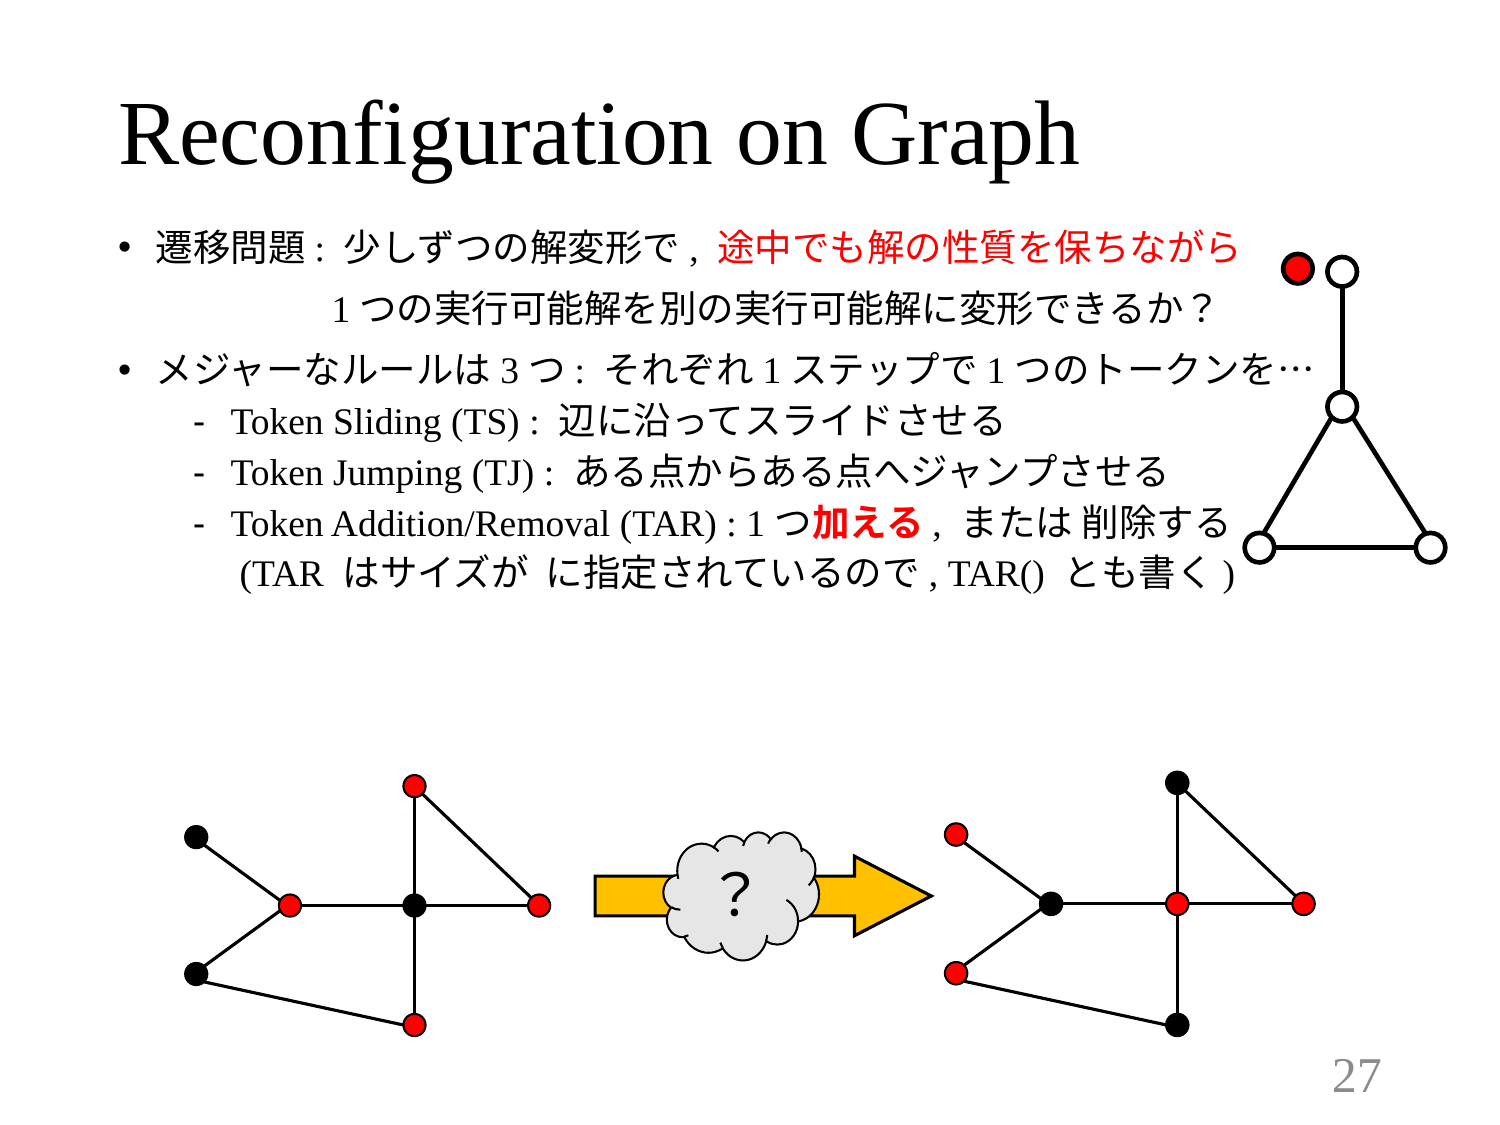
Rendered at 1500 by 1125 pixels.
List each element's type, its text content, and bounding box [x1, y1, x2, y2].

text_box [1326, 390, 1359, 423]
text_box [1419, 535, 1447, 564]
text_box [1249, 548, 1332, 559]
slide_number 27 [1302, 1042, 1397, 1103]
title Reconfiguration on Graph [103, 59, 1397, 211]
text_box [1326, 255, 1359, 288]
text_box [1352, 417, 1441, 559]
text_box [1282, 252, 1314, 285]
text_box [1243, 535, 1271, 564]
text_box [185, 771, 1315, 1037]
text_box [1249, 417, 1332, 547]
